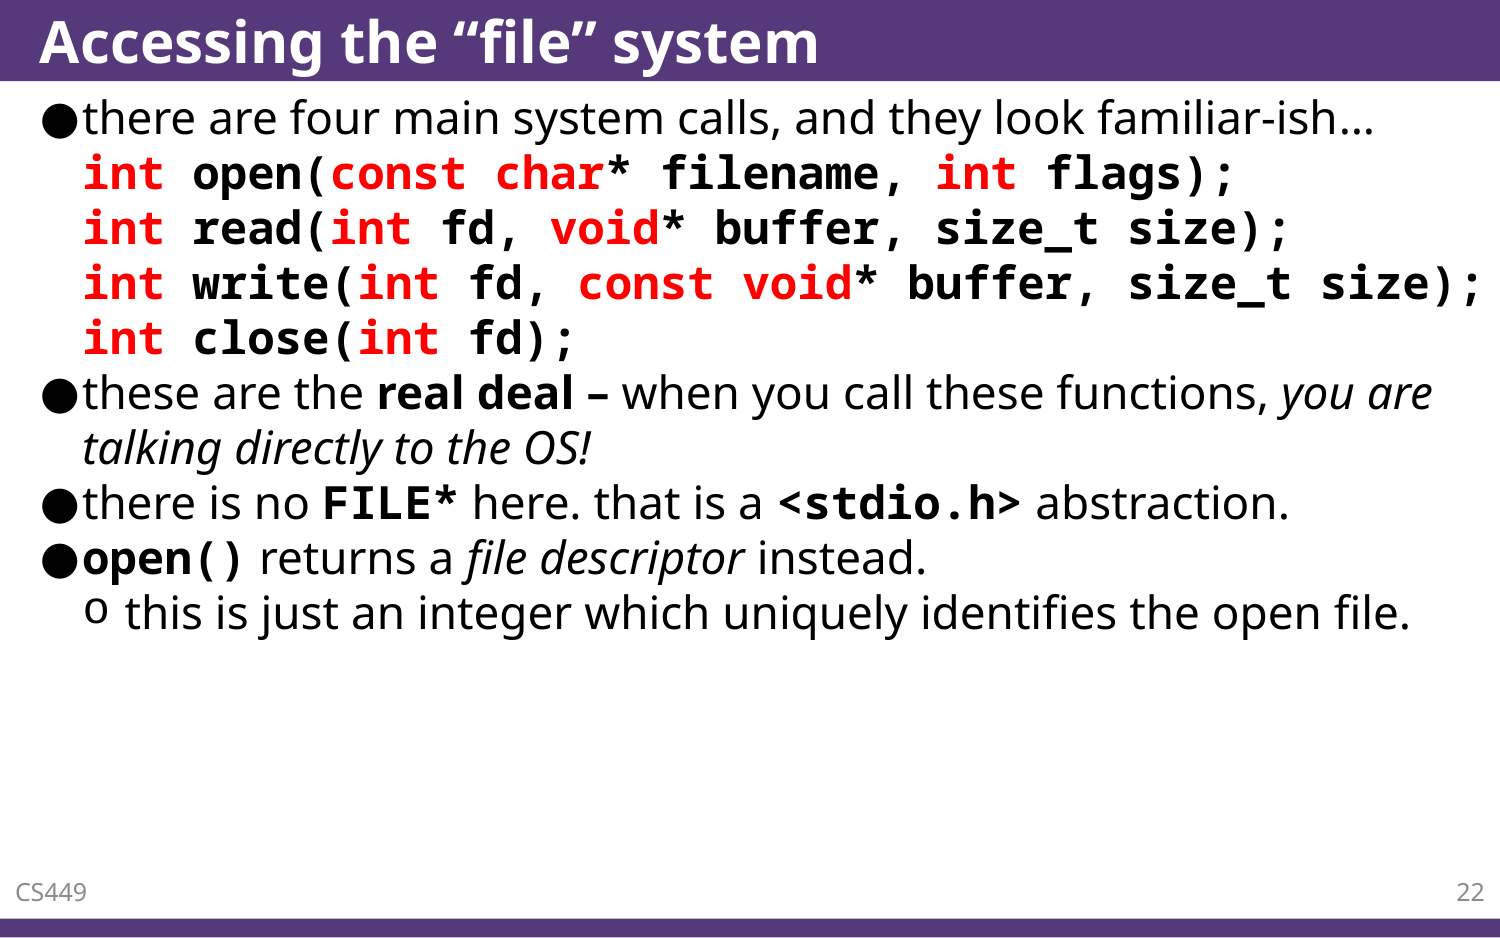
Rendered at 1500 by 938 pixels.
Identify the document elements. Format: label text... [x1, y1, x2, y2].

list there are four main system calls, and they look familiar-ish… int open(const char* filename, int flags); int read(int fd, void* buffer, size_t size); int write(int fd, const void* buffer, size_t size); int close(int fd); these are the real deal – when you call these functions, you are talking directly to the OS! there is no FILE* here. that is a <stdio.h> abstraction. open() returns a file descriptor instead. this is just an integer which uniquely identifies the open file. [24, 81, 1500, 869]
footer CS449 [0, 868, 200, 919]
title Accessing the “file” system [24, 0, 1500, 81]
slide_number 22 [1387, 868, 1500, 919]
